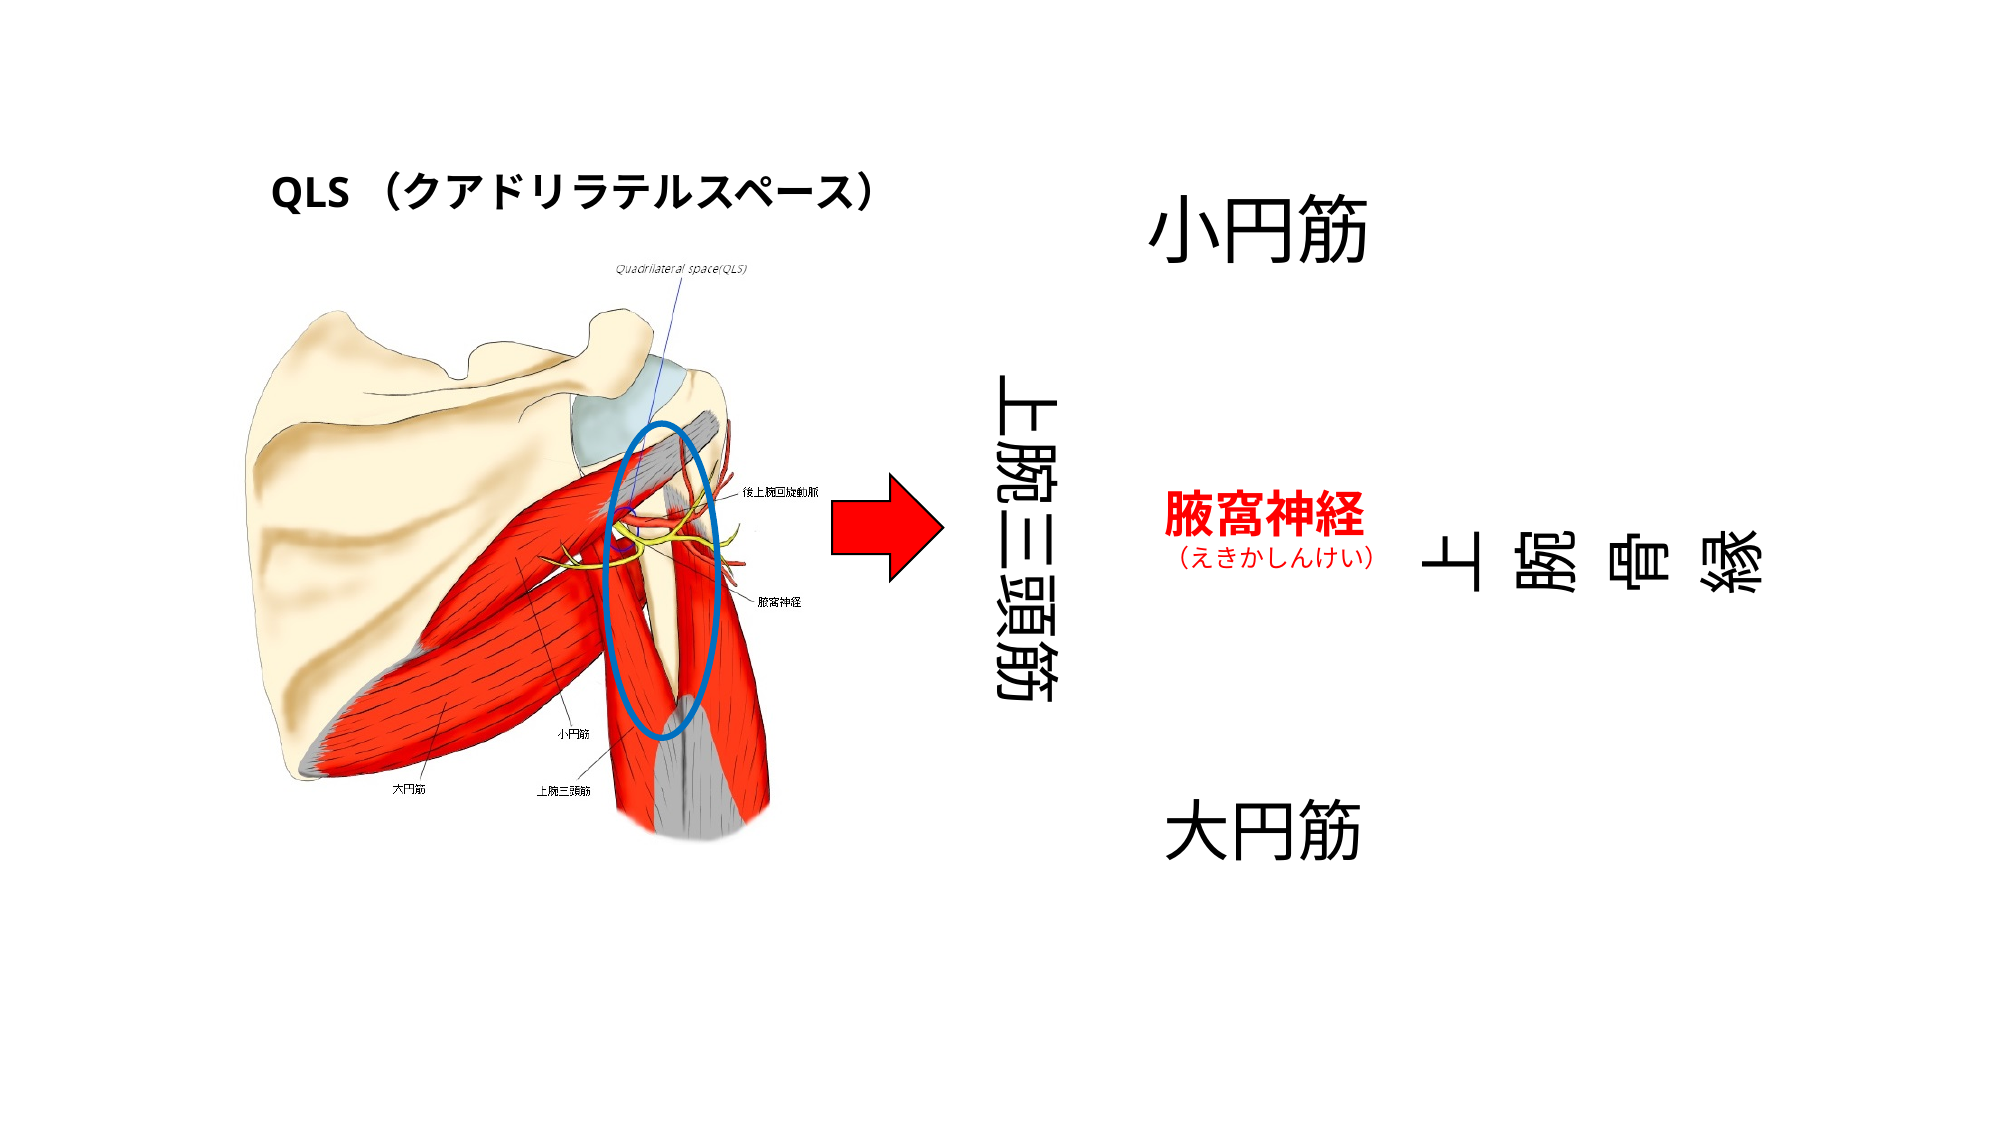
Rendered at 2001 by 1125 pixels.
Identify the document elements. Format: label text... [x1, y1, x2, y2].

text_box 上腕三頭筋 [1043, 357, 1077, 743]
text_box [831, 500, 887, 556]
text_box 大円筋 [1148, 781, 1440, 876]
picture [225, 228, 822, 845]
text_box QLS（クアドリラテルスペース） [255, 158, 956, 224]
subtitle 上 腕 骨 縁 [1405, 358, 1561, 767]
picture [887, 228, 1043, 846]
text_box 腋窩神経 （えきかしんけい） [1150, 474, 1407, 580]
text_box 小円筋 [1131, 175, 1425, 281]
